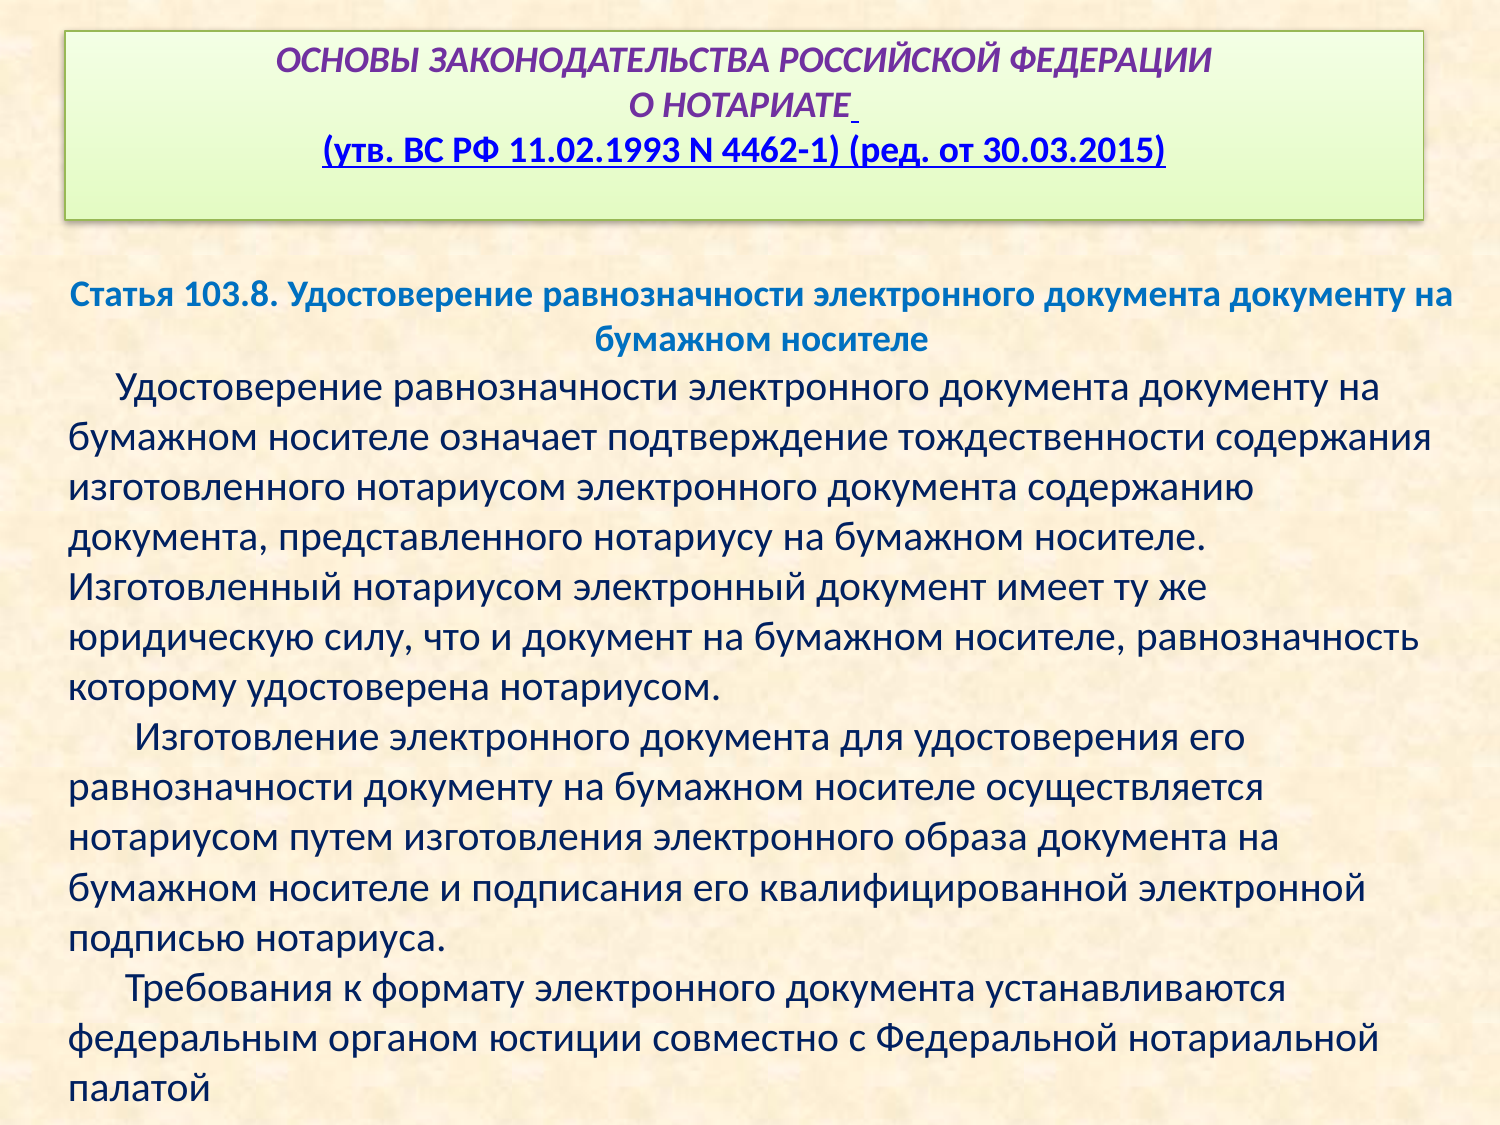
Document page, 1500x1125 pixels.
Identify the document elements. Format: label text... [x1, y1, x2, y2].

text_box ОСНОВЫ ЗАКОНОДАТЕЛЬСТВА РОССИЙСКОЙ ФЕДЕРАЦИИ О НОТАРИАТЕ (утв. ВС РФ 11.02.1993 N 4462-1) (ред. от 30.03.2015) [64, 30, 1424, 221]
text_box Статья 103.8. Удостоверение равнозначности электронного документа документу на бумажном носителе Удостоверение равнозначности электронного документа документу на бумажном носителе означает подтверждение тождественности содержания изготовленного нотариусом электронного документа содержанию документа, представленного нотариусу на бумажном носителе. Изготовленный нотариусом электронный документ имеет ту же юридическую силу, что и документ на бумажном носителе, равнозначность которому удостоверена нотариусом. Изготовление электронного документа для удостоверения его равнозначности документу на бумажном носителе осуществляется нотариусом путем изготовления электронного образа документа на бумажном носителе и подписания его квалифицированной электронной подписью нотариуса. Требования к формату электронного документа устанавливаются федеральным органом юстиции совместно с Федеральной нотариальной палатой [53, 261, 1471, 1117]
picture [0, 0, 1500, 1125]
